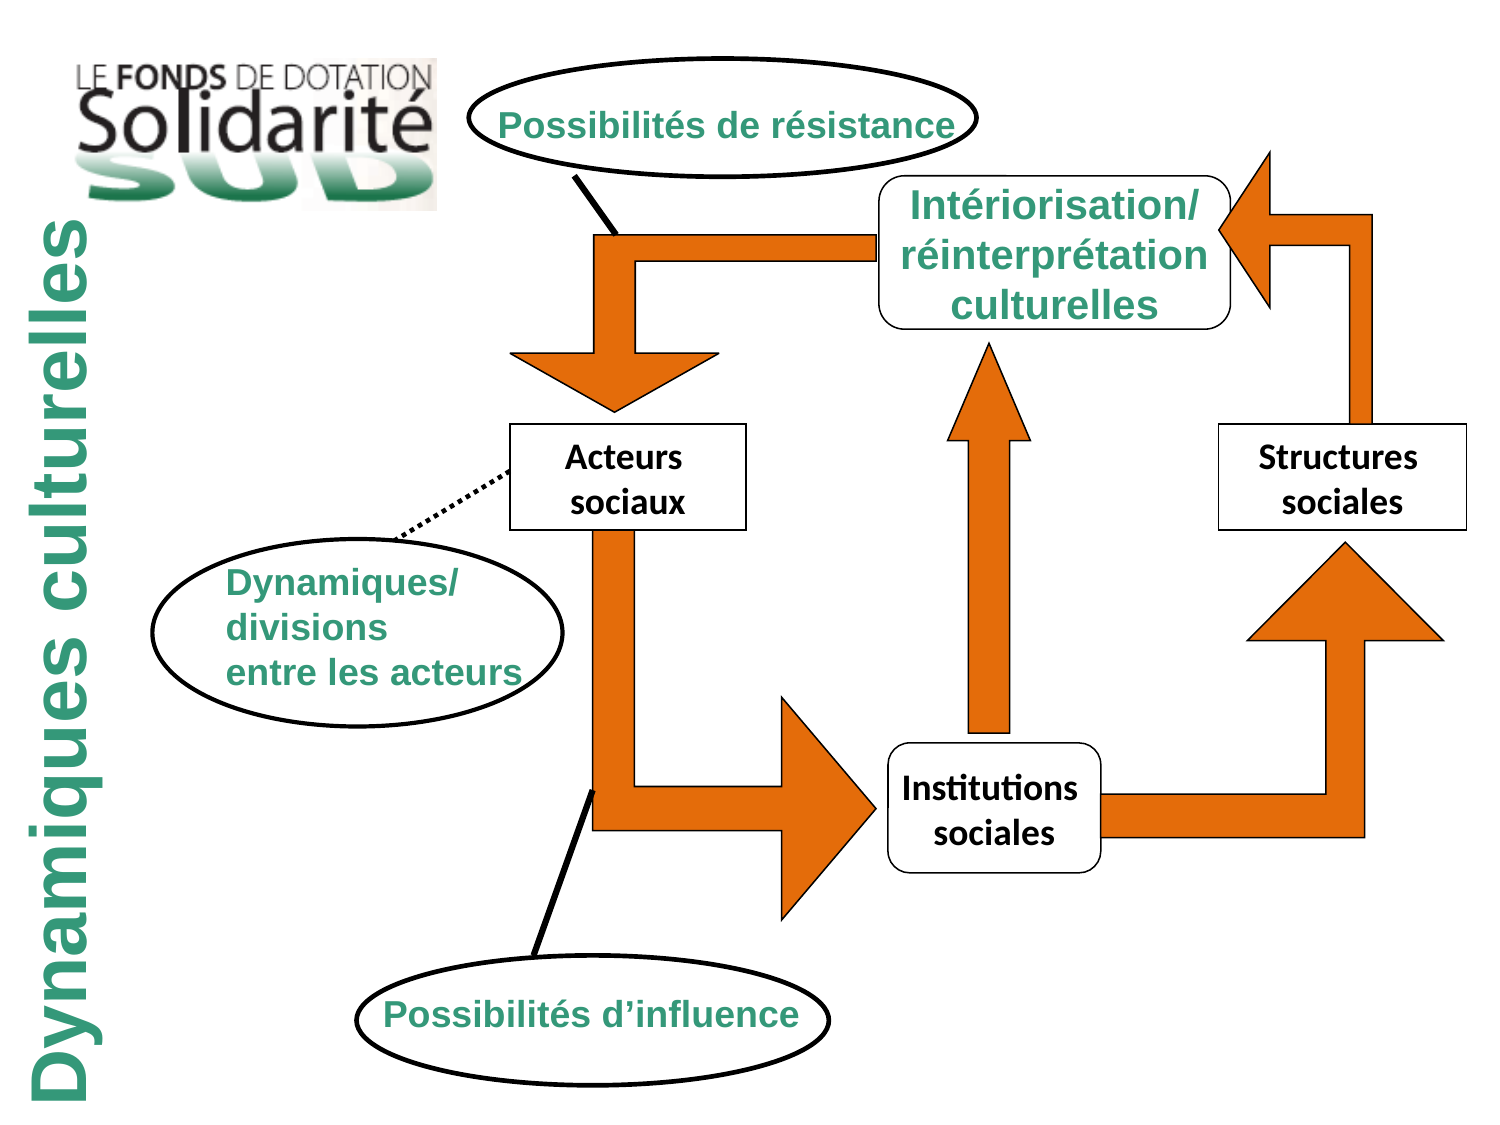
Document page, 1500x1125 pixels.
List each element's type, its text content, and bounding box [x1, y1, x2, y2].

text_box Structures sociales [1218, 423, 1467, 531]
text_box [1218, 152, 1373, 425]
text_box Institutions sociales [887, 742, 1101, 873]
text_box [1100, 542, 1444, 838]
text_box [150, 536, 565, 729]
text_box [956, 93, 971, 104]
text_box Intériorisation/ réinterprétation culturelles [878, 175, 1231, 330]
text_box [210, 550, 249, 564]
text_box [592, 530, 877, 921]
text_box Possibilités d’influence [786, 982, 816, 998]
text_box [509, 234, 877, 413]
text_box Acteurs sociaux [509, 423, 747, 531]
text_box [356, 955, 829, 1086]
text_box Possibilités de résistance [482, 138, 519, 154]
text_box [947, 343, 1031, 734]
text_box Possibilités de résistance [927, 131, 971, 154]
text_box [468, 58, 977, 177]
text_box Dynamiques culturelles [0, 199, 127, 1125]
text_box Dynamiques/ divisions entre les acteurs [466, 550, 566, 701]
picture [70, 58, 437, 211]
text_box Possibilités d’influence [368, 982, 399, 999]
